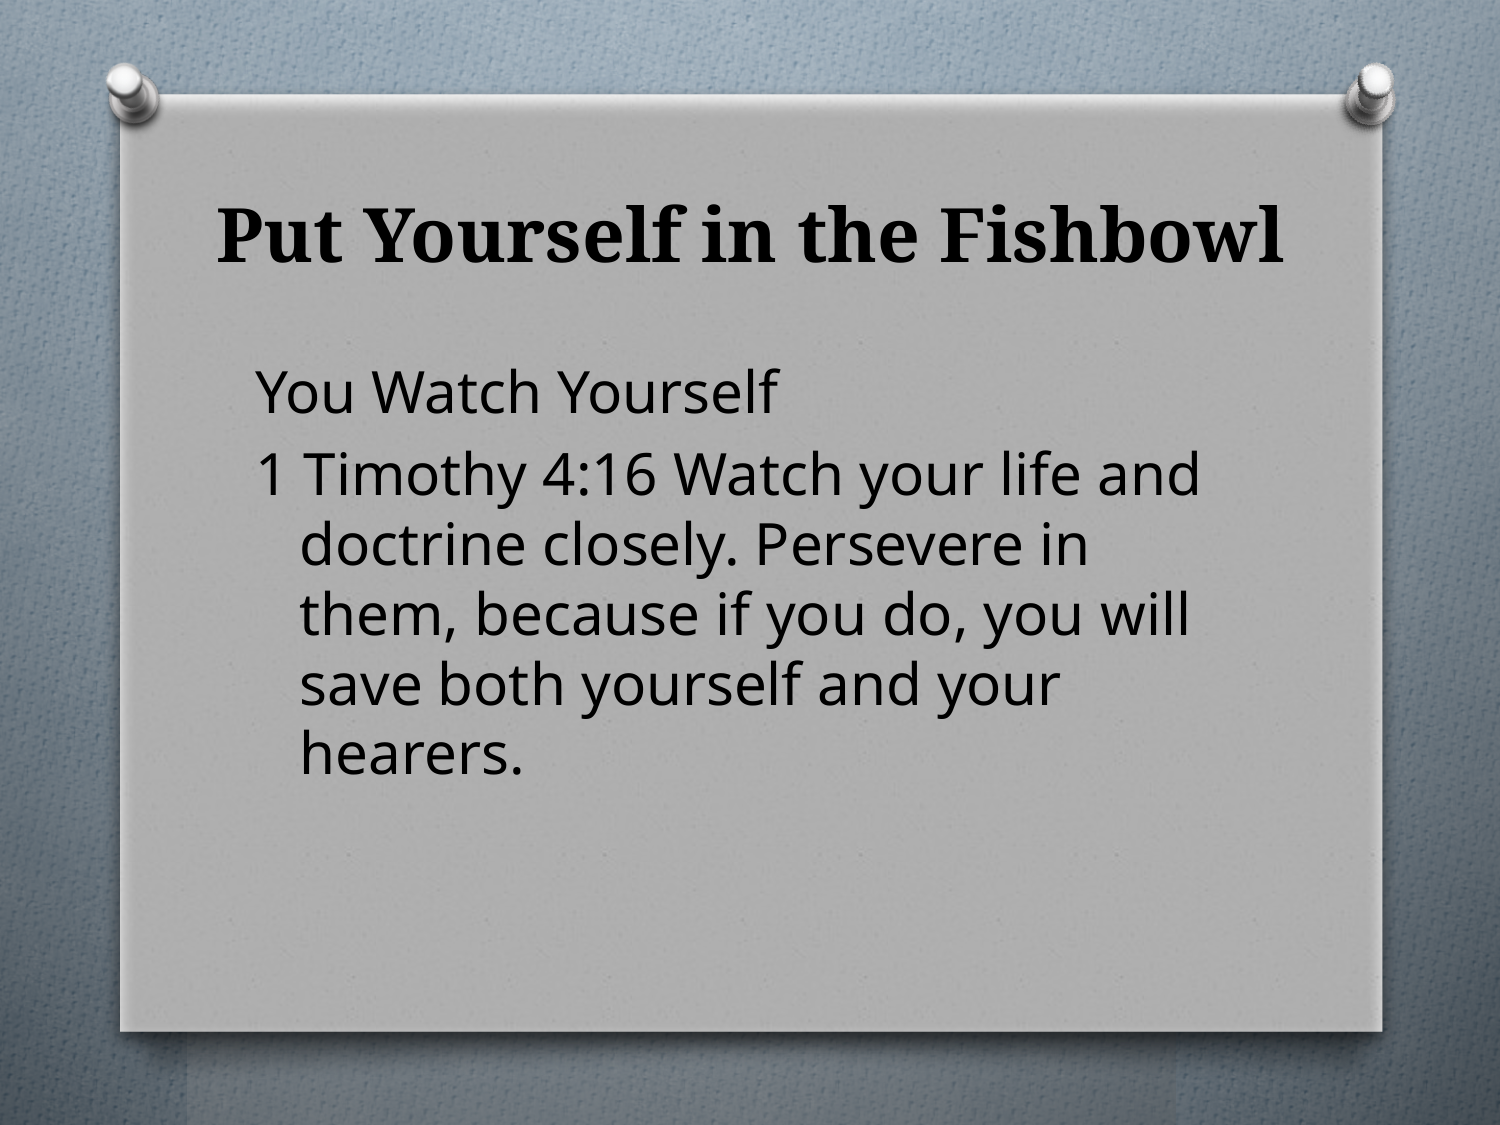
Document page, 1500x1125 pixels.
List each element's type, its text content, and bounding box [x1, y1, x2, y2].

title Put Yourself in the Fishbowl [179, 133, 1323, 332]
picture [1317, 35, 1439, 156]
list You Watch Yourself 1 Timothy 4:16 Watch your life and doctrine closely. Persevere in them, because if you do, you will save both yourself and your hearers. [239, 347, 1257, 940]
picture [75, 31, 197, 152]
